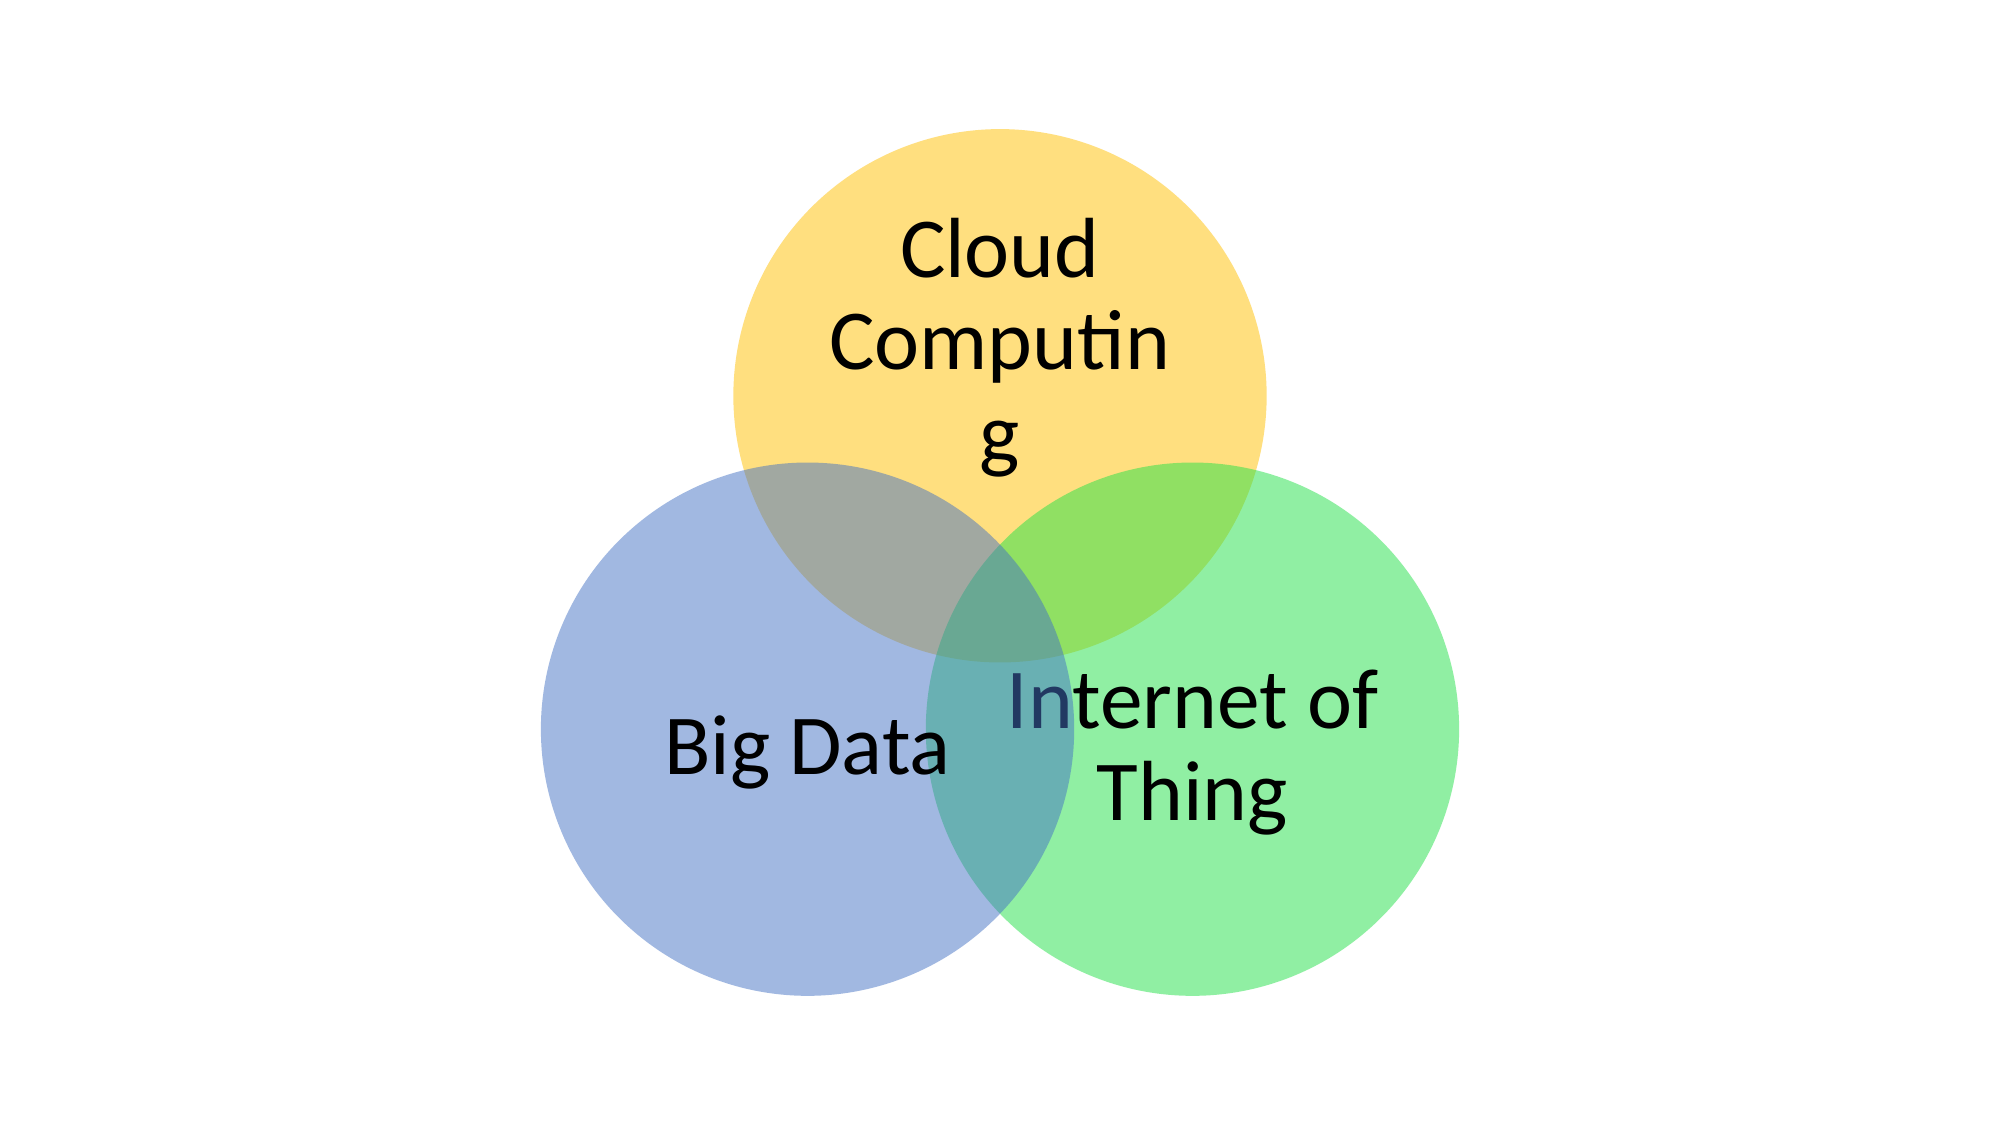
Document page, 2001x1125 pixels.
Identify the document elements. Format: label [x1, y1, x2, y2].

text_box [333, 117, 1667, 1007]
